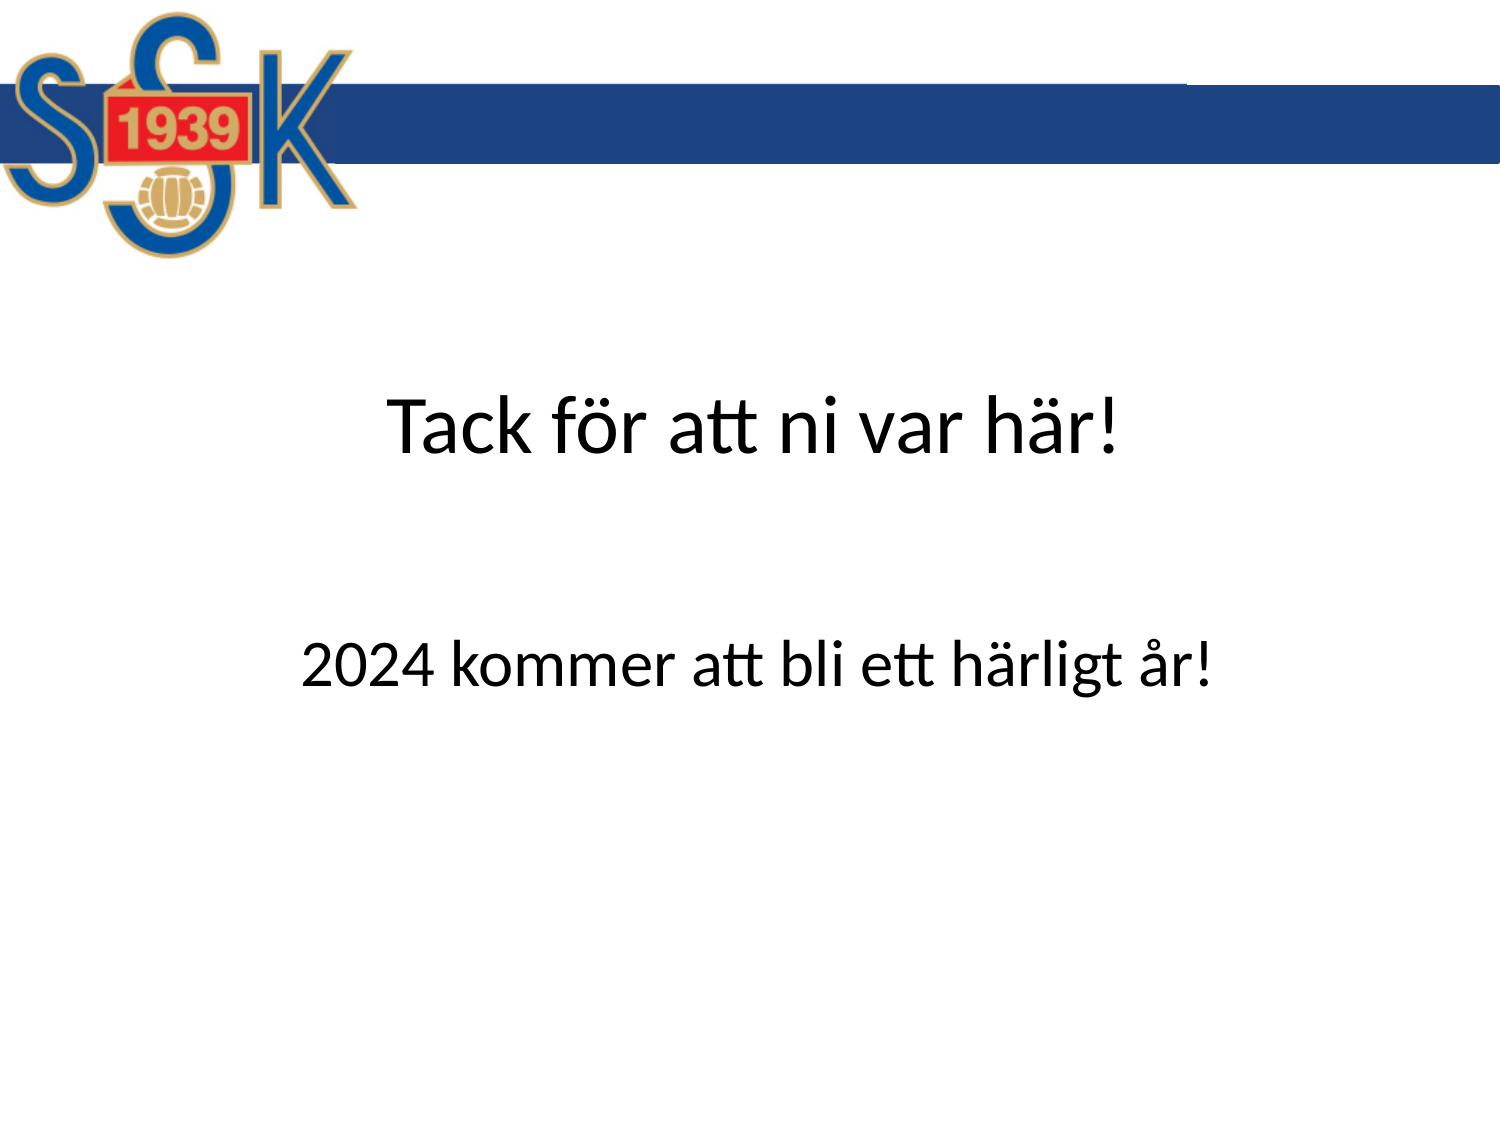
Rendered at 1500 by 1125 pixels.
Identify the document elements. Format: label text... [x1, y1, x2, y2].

list 2024 kommer att bli ett härligt år! [83, 612, 1434, 1055]
picture [0, 0, 1187, 270]
title Tack för att ni var här! [79, 326, 1430, 514]
